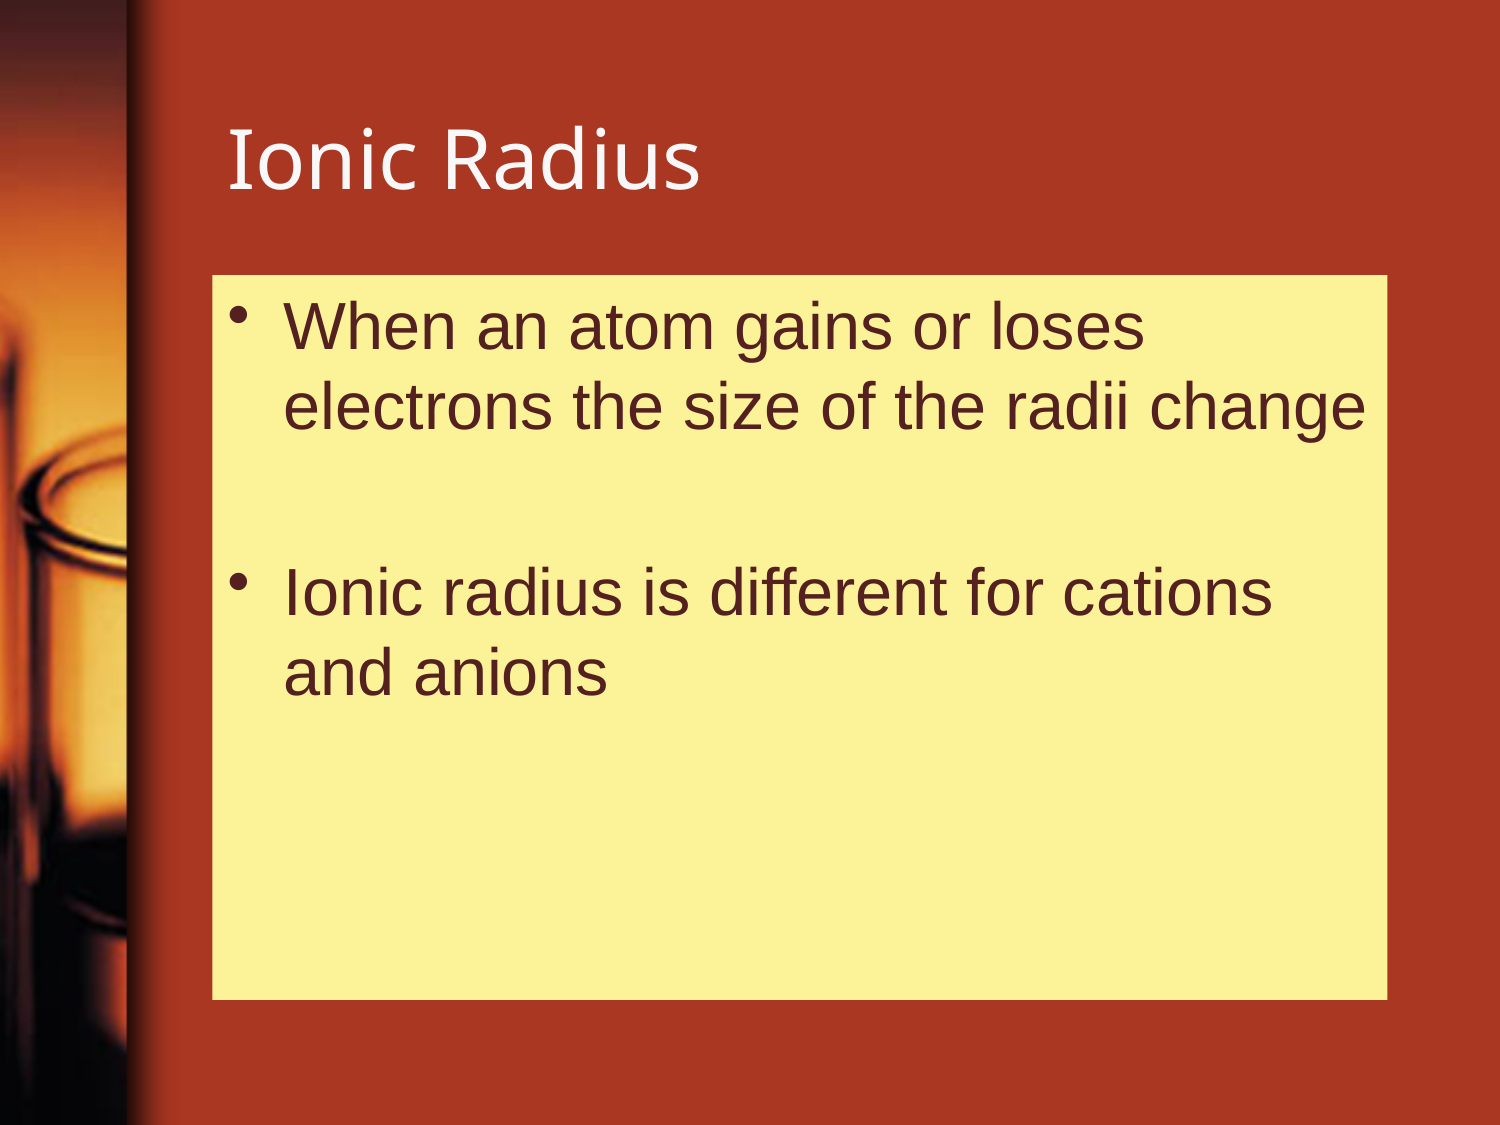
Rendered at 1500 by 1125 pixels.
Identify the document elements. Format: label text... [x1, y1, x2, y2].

picture [0, 0, 1500, 1125]
list When an atom gains or loses electrons the size of the radii change Ionic radius is different for cations and anions [212, 274, 1388, 1001]
title Ionic Radius [212, 74, 1388, 238]
